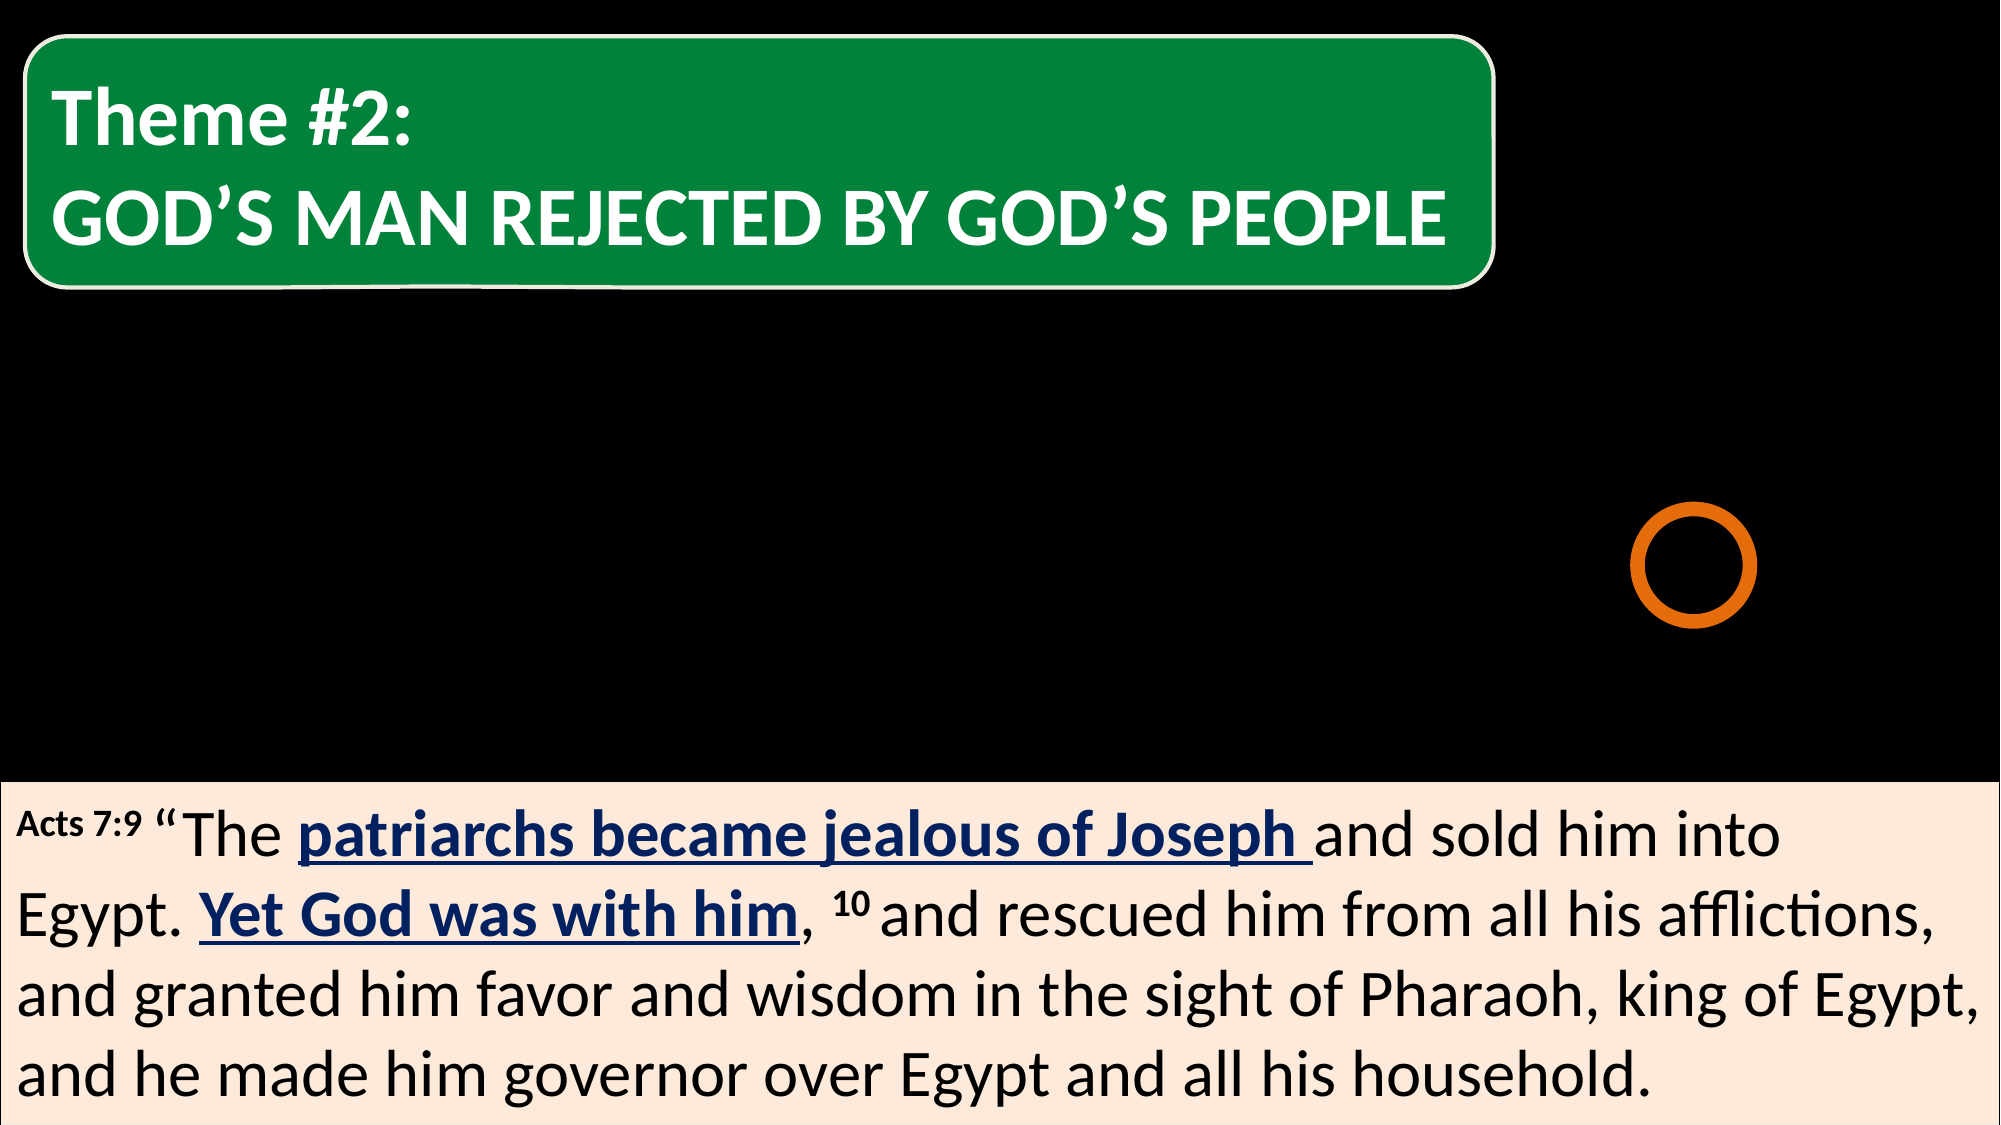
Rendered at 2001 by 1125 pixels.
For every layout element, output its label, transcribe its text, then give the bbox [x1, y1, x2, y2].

text_box Theme #2: GOD’S MAN REJECTED BY GOD’S PEOPLE [22, 34, 1496, 290]
text_box Acts 7:9 “The patriarchs became jealous of Joseph and sold him into Egypt. Yet God was with him, 10 and rescued him from all his afflictions, and granted him favor and wisdom in the sight of Pharaoh, king of Egypt, and he made him governor over Egypt and all his household. [1, 782, 1999, 1125]
text_box [1635, 506, 1753, 624]
